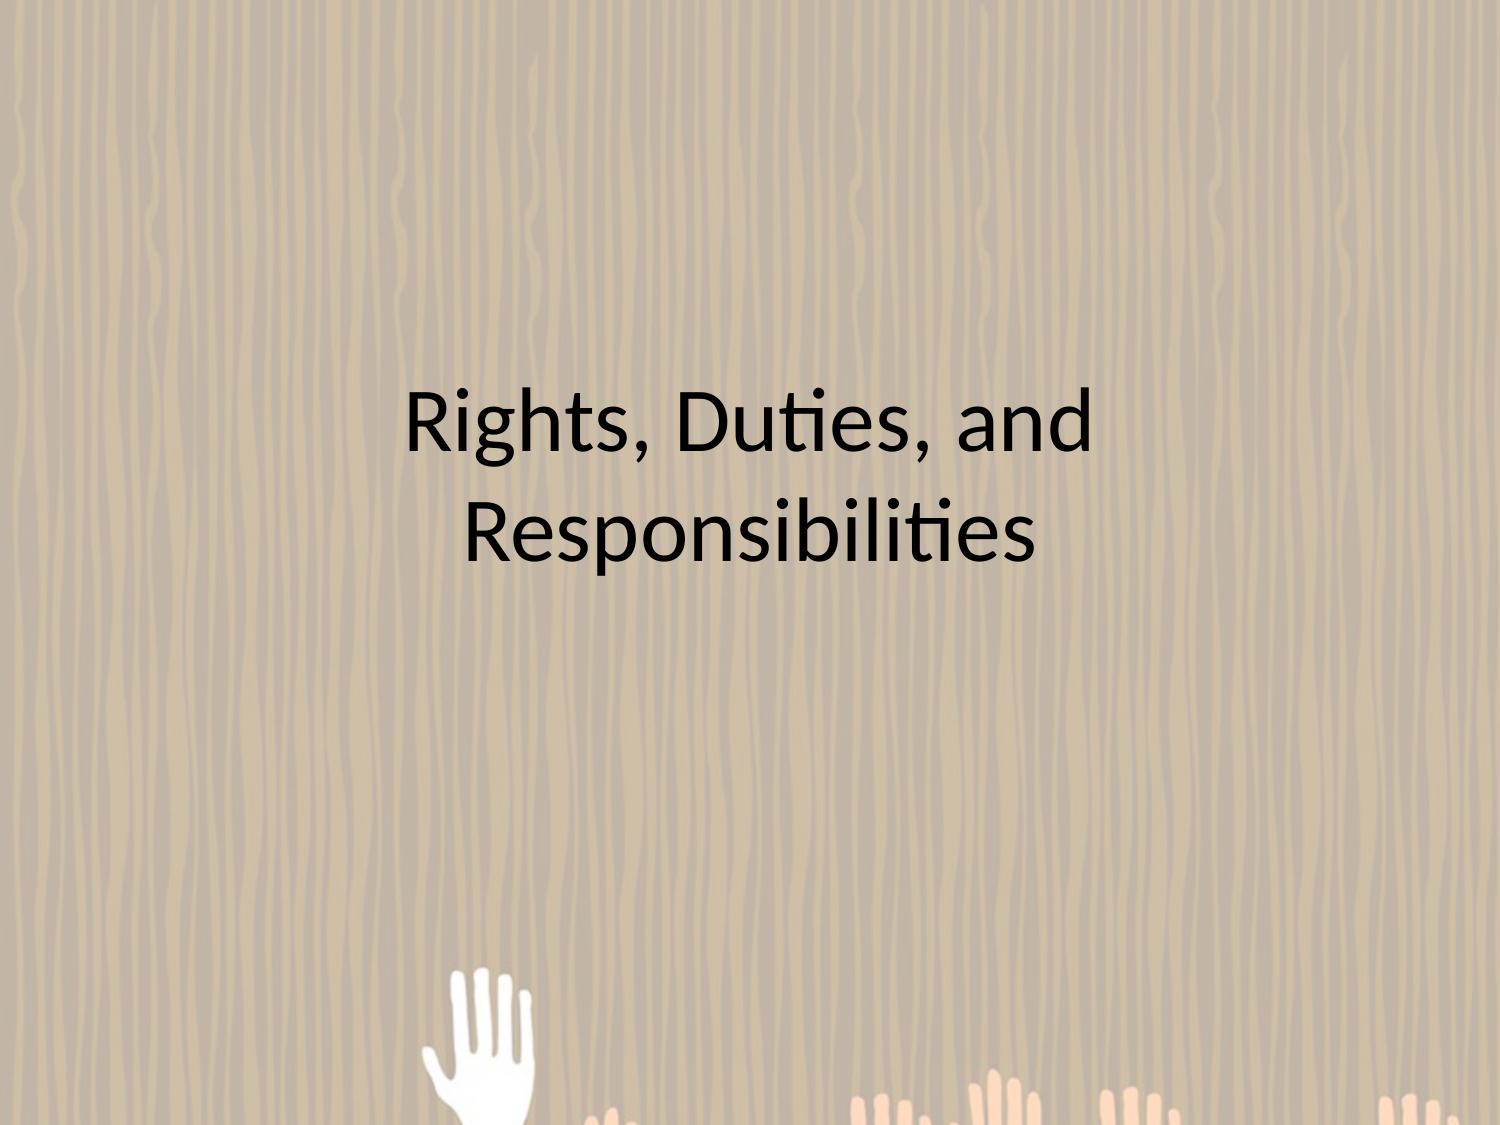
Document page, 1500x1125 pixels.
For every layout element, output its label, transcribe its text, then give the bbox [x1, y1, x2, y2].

title Rights, Duties, and Responsibilities [112, 349, 1388, 591]
